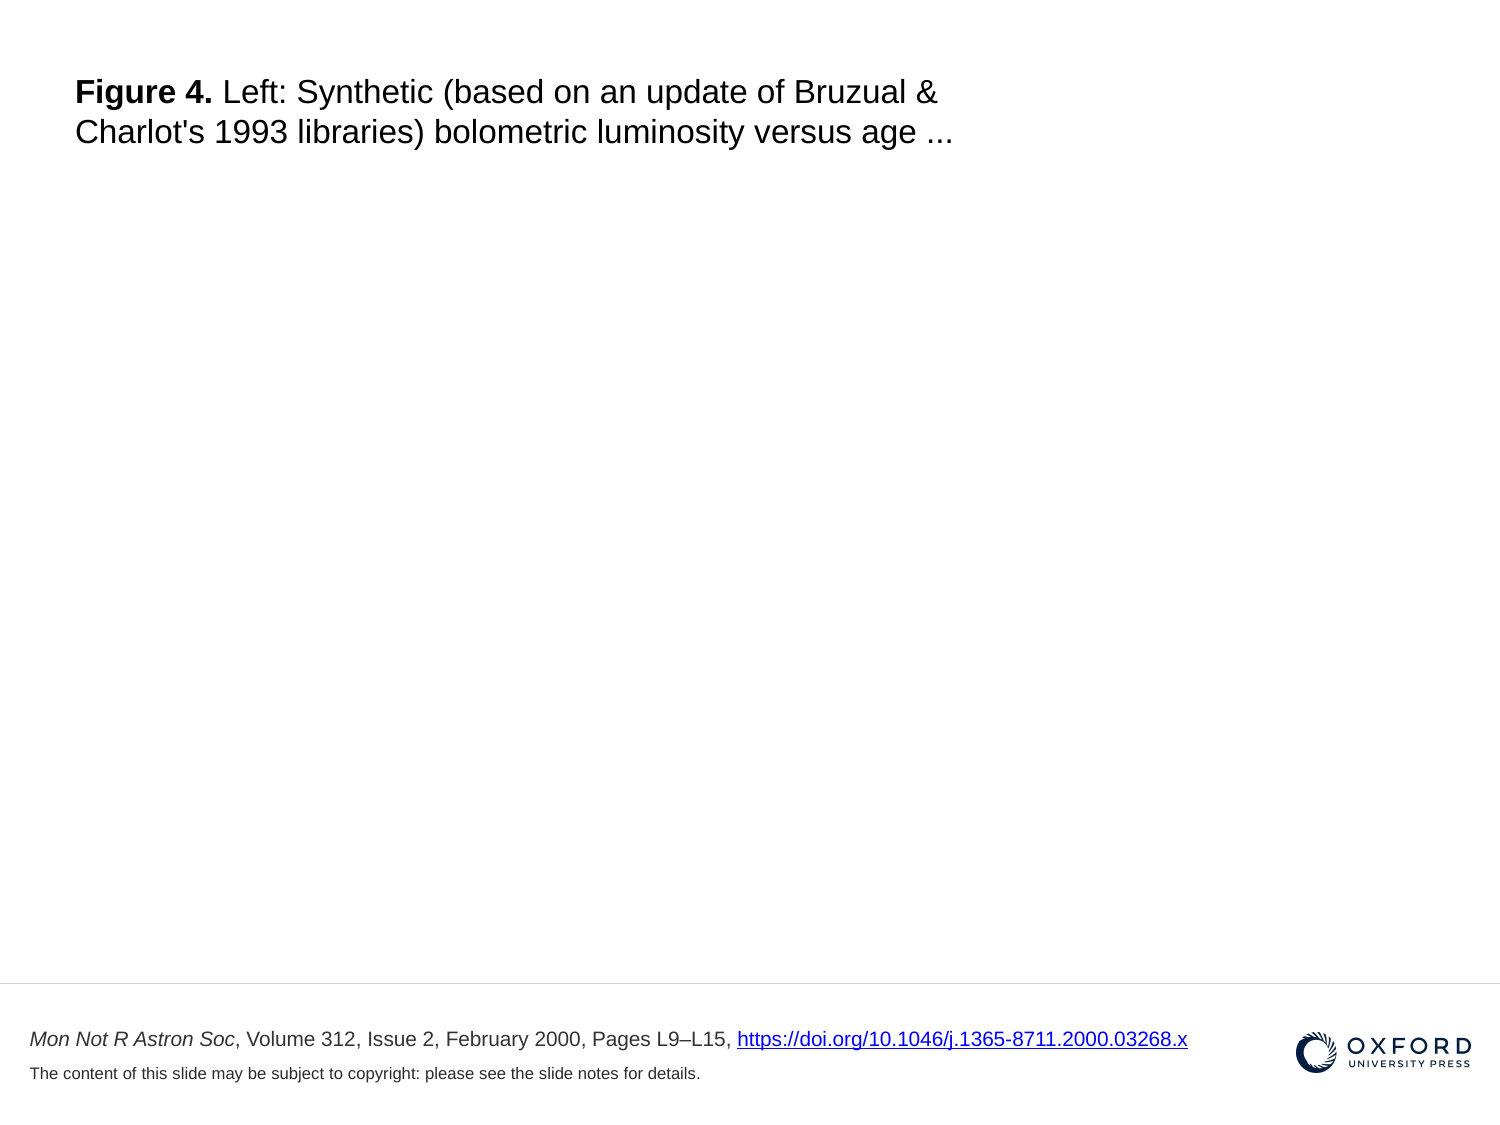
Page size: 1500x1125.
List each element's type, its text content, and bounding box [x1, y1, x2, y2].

picture [1296, 1032, 1471, 1073]
title Figure 4. Left: Synthetic (based on an update of Bruzual & Charlot's 1993 libraries) bolometric luminosity versus age ... [75, 69, 1078, 171]
footer Mon Not R Astron Soc, Volume 312, Issue 2, February 2000, Pages L9–L15, https://doi.org/10.1046/j.1365-8711.2000.03268.x The content of this slide may be subject to copyright: please see the slide notes for details. [0, 983, 1260, 1125]
